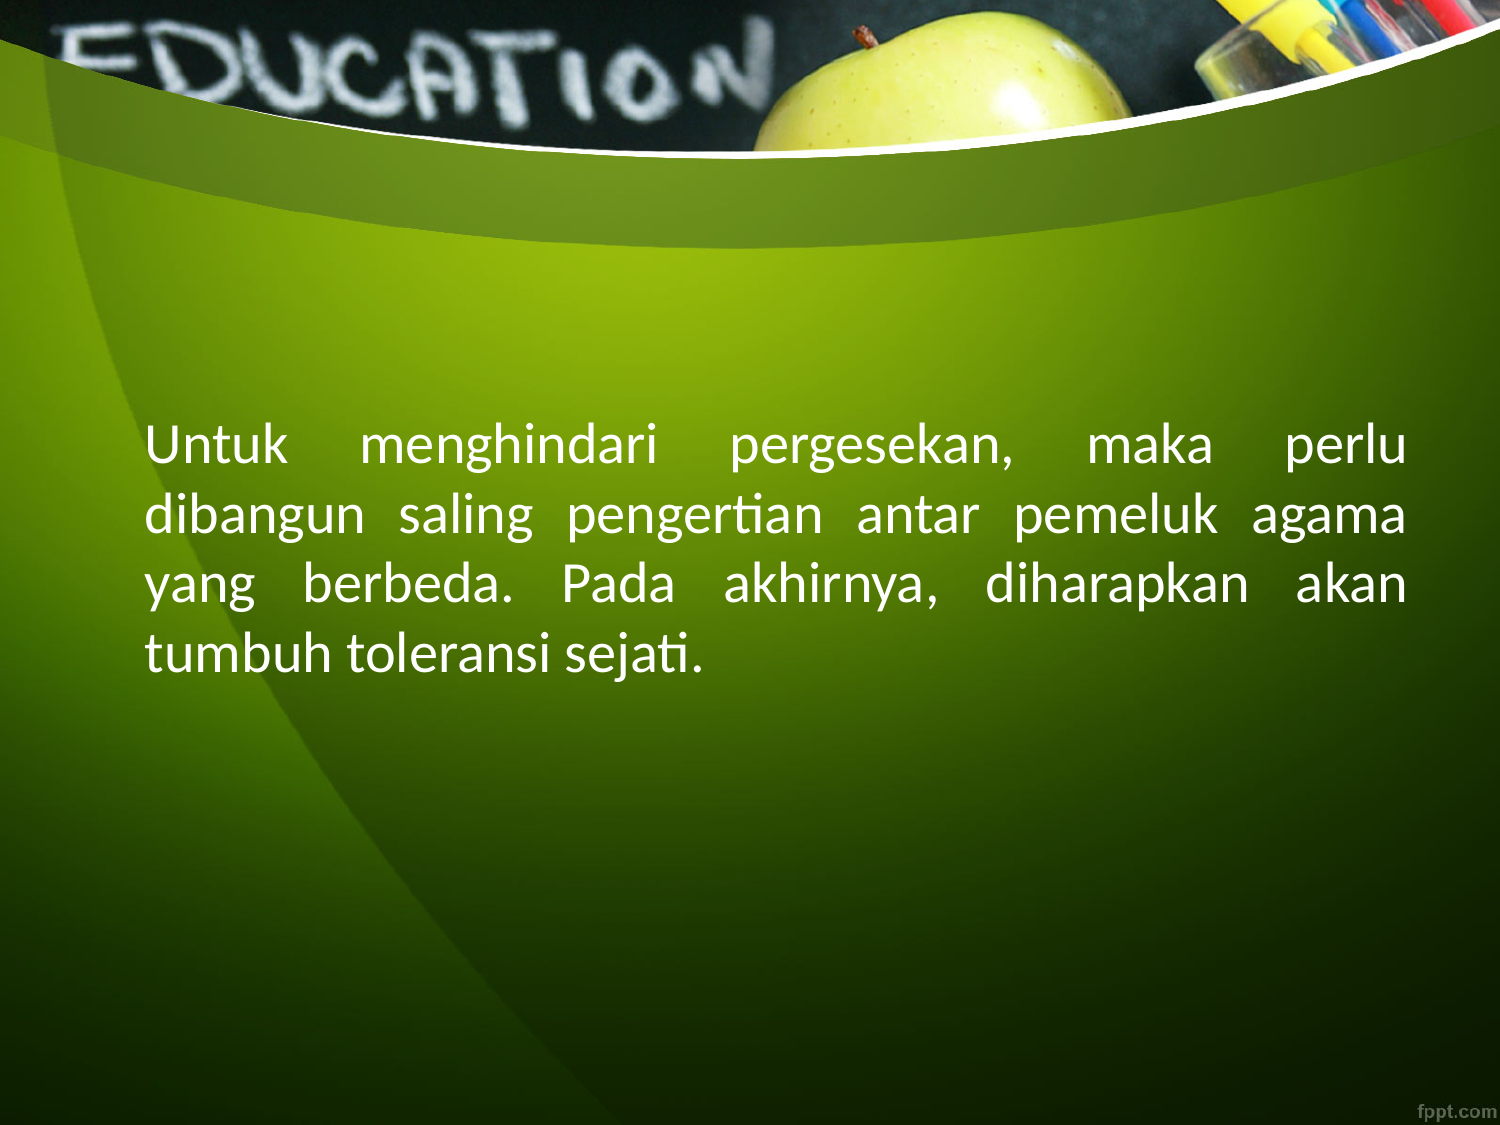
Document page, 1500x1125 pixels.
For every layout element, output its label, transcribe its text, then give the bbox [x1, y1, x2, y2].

picture [0, 0, 1500, 1125]
list Untuk menghindari pergesekan, maka perlu dibangun saling pengertian antar pemeluk agama yang berbeda. Pada akhirnya, diharapkan akan tumbuh toleransi sejati. [73, 234, 1424, 1067]
